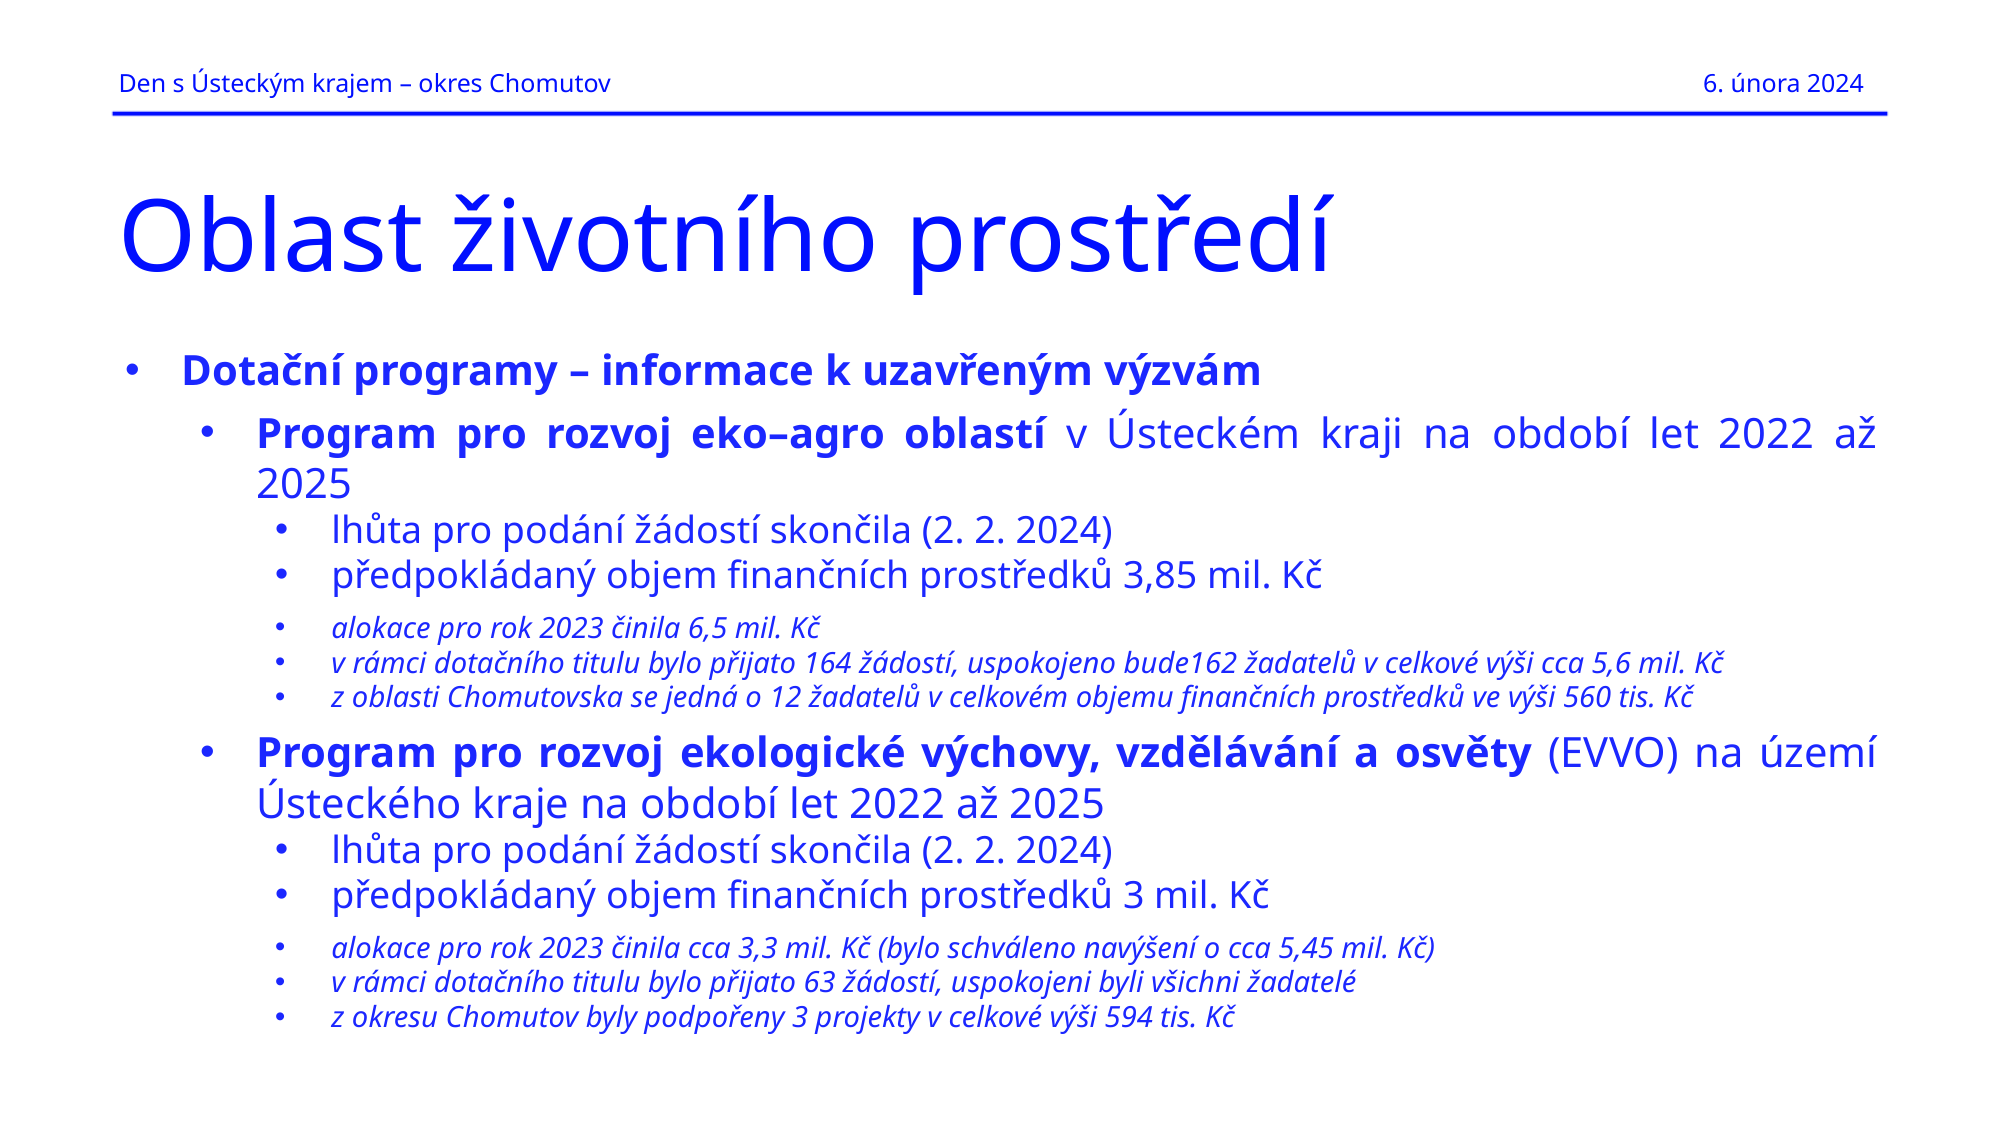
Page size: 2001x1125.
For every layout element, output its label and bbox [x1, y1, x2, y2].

list [0, 0, 2000, 1125]
